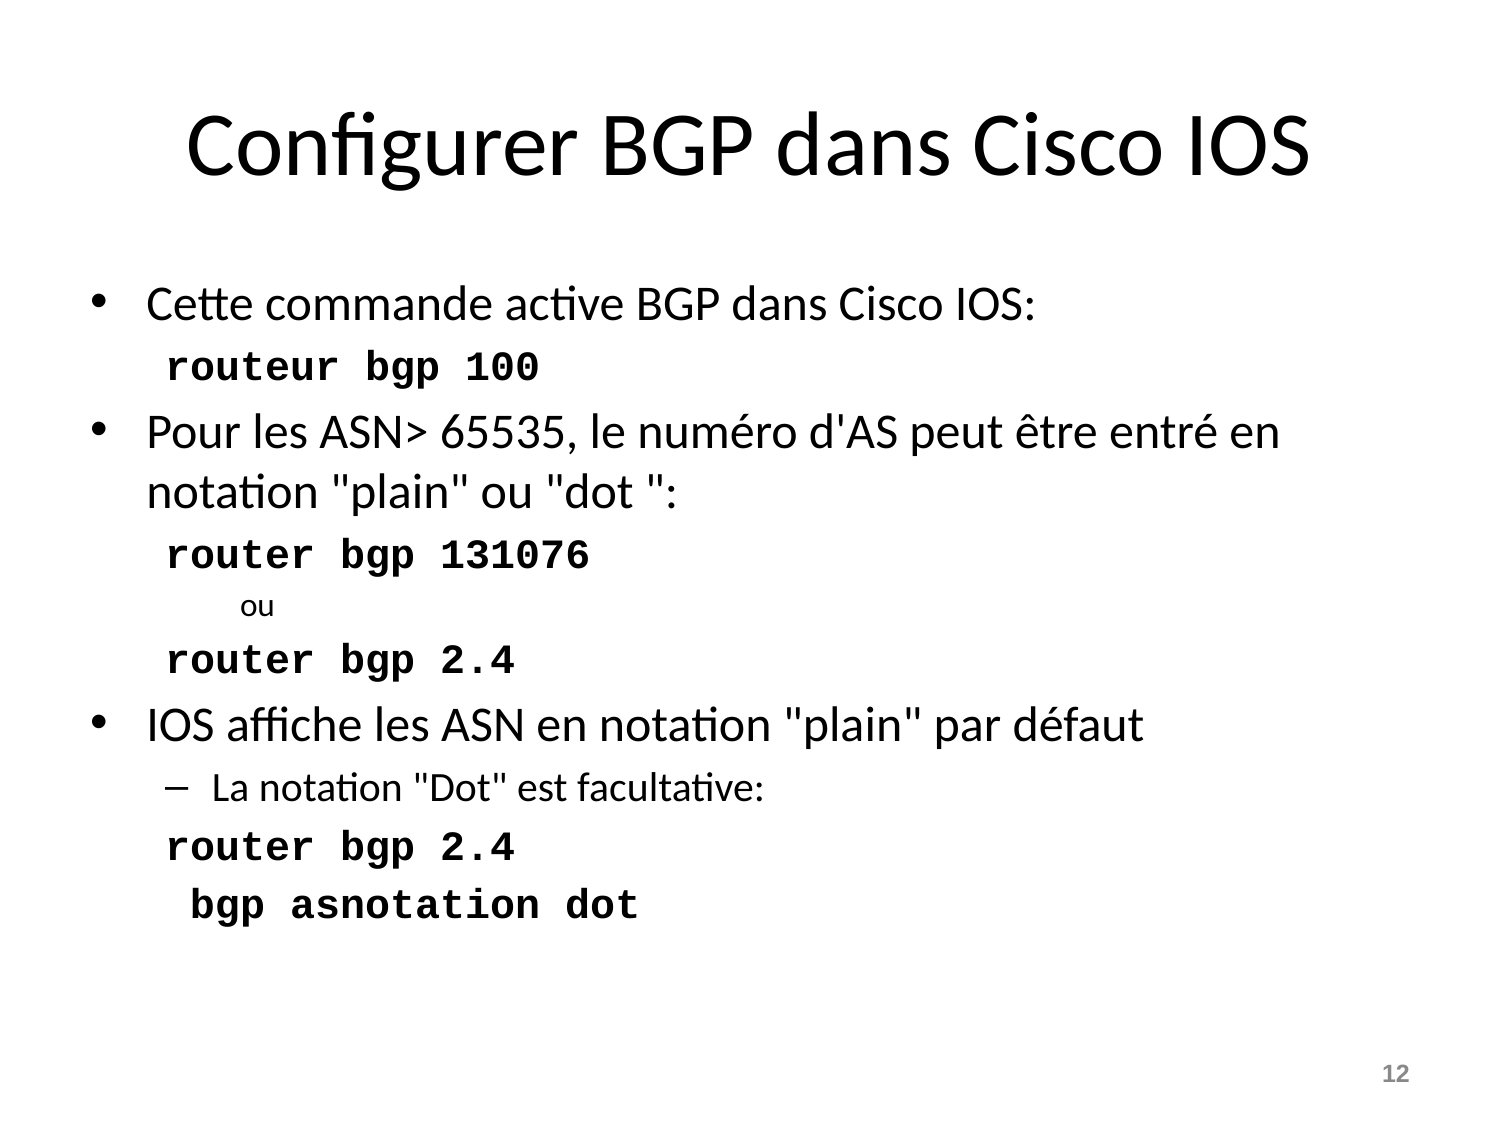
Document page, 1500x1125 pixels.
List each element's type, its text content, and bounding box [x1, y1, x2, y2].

list Cette commande active BGP dans Cisco IOS: routeur bgp 100 Pour les ASN> 65535, le numéro d'AS peut être entré en notation "plain" ou "dot ": router bgp 131076 ou router bgp 2.4 IOS affiche les ASN en notation "plain" par défaut La notation "Dot" est facultative: router bgp 2.4 bgp asnotation dot [74, 262, 1426, 1006]
title Configurer BGP dans Cisco IOS [74, 44, 1426, 233]
slide_number 12 [1074, 1042, 1425, 1103]
